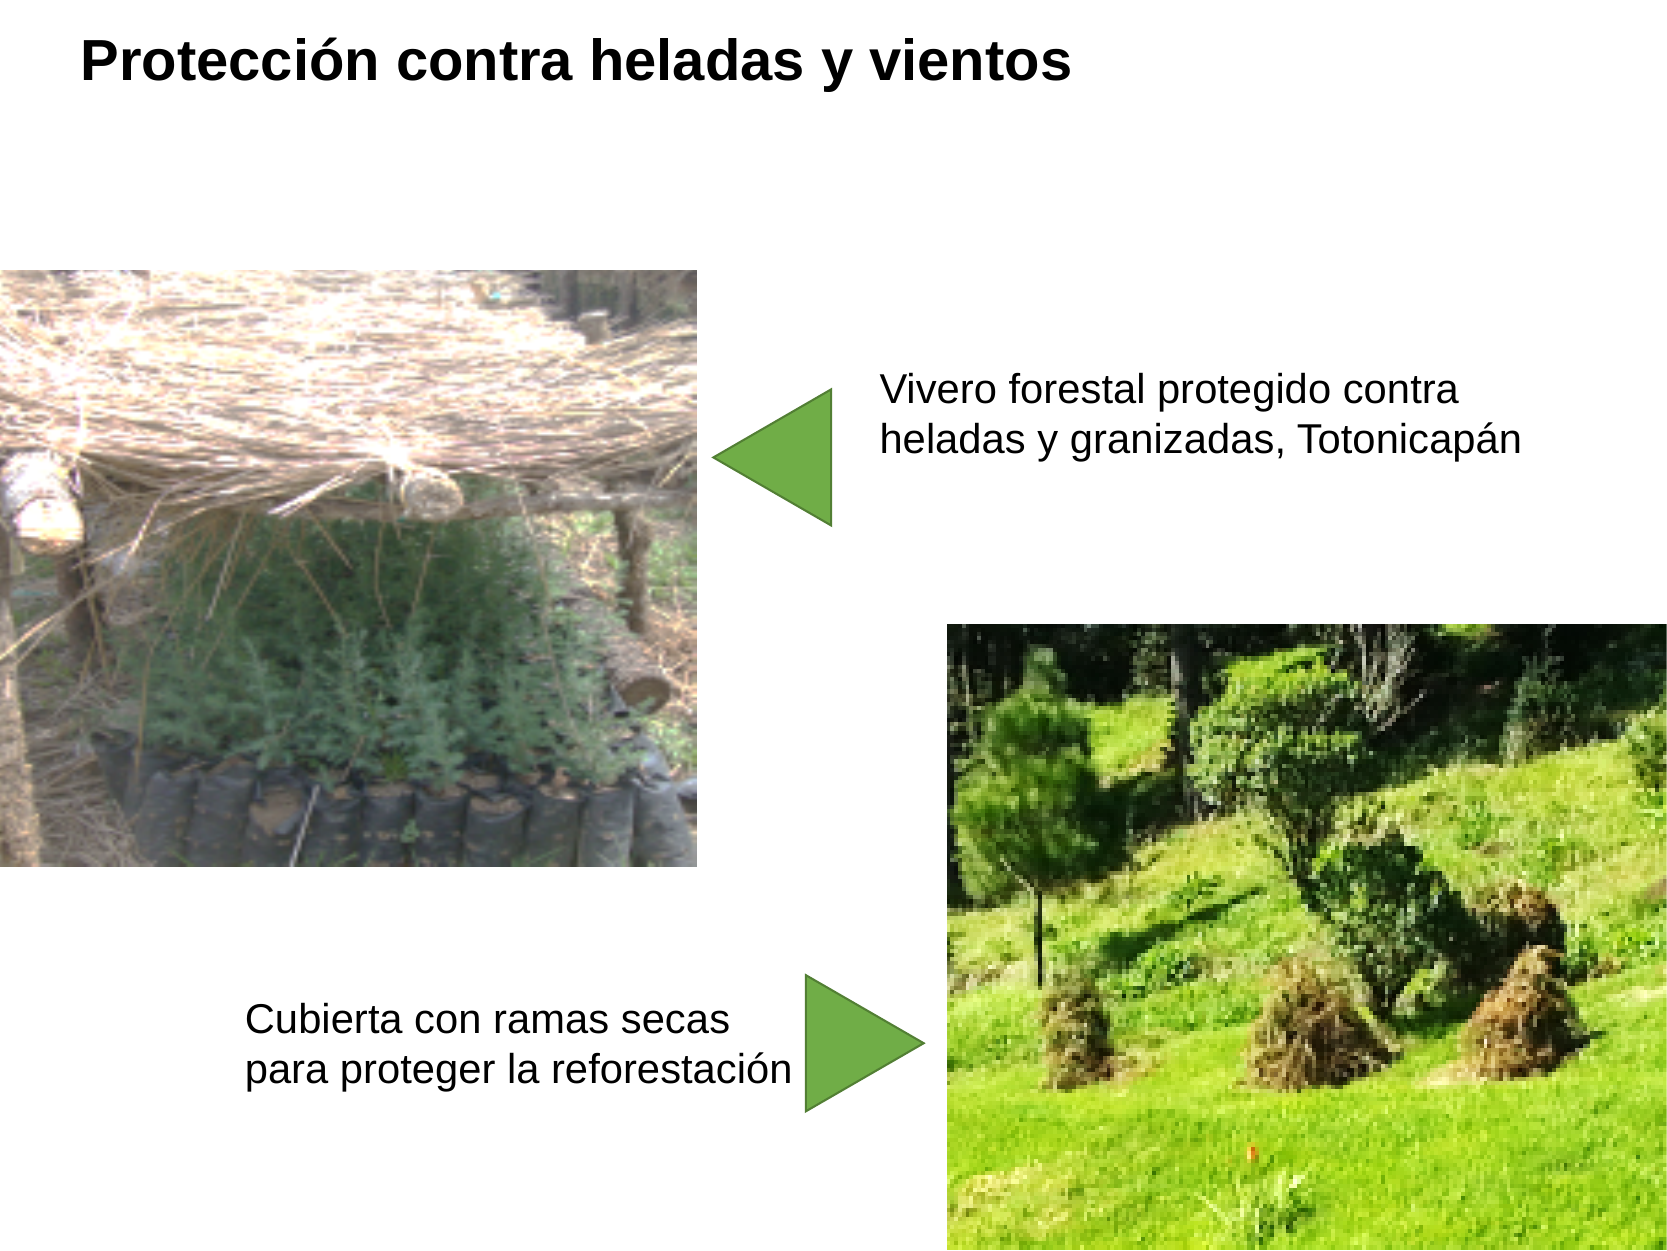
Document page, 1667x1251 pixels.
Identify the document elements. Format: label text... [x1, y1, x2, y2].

text_box Vivero forestal protegido contra heladas y granizadas, Totonicapán [864, 354, 1550, 470]
text_box Cubierta con ramas secas para proteger la reforestación [229, 984, 804, 1100]
text_box [804, 973, 926, 1114]
picture [947, 624, 1667, 1250]
text_box [711, 387, 833, 528]
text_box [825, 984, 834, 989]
subtitle Protección contra heladas y vientos [65, 22, 1316, 172]
picture [0, 270, 697, 867]
